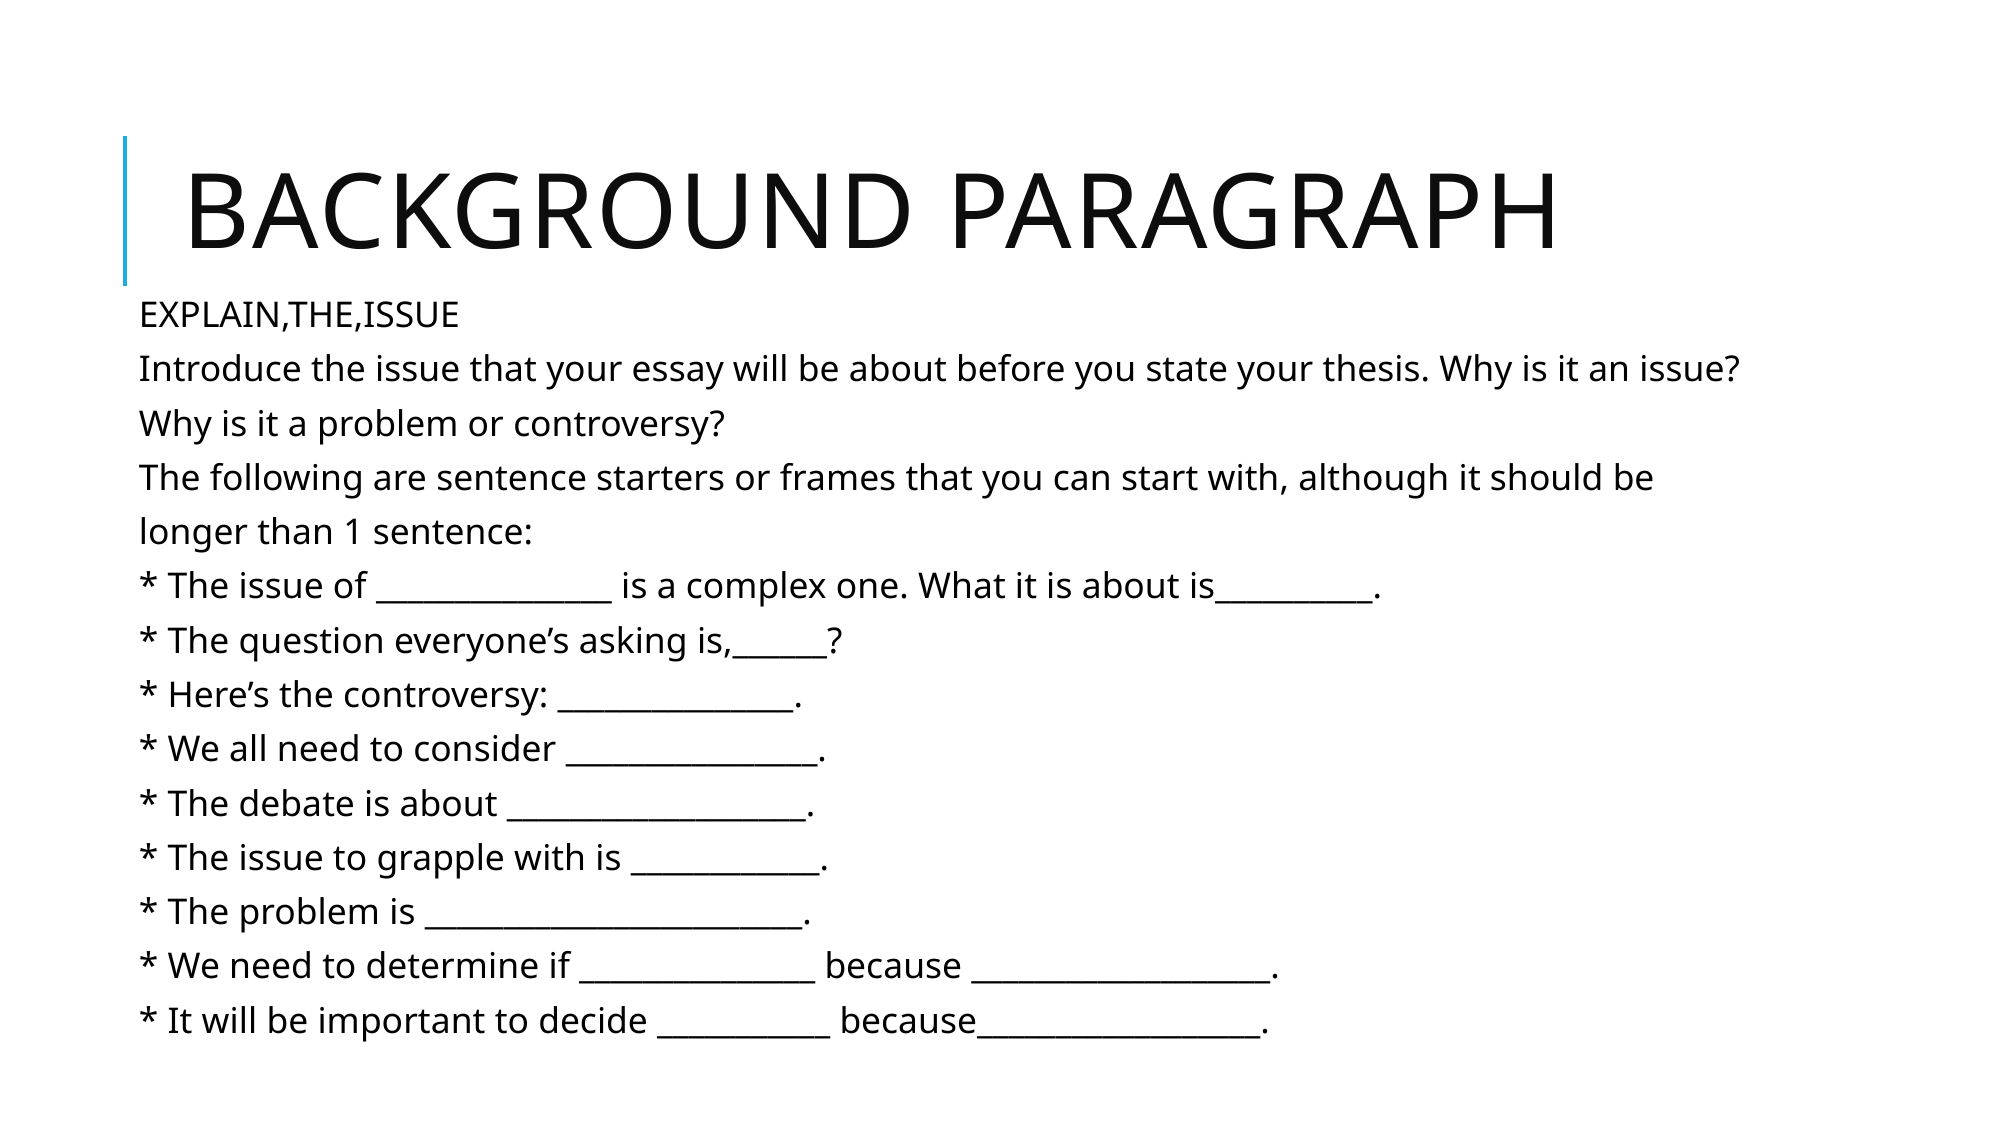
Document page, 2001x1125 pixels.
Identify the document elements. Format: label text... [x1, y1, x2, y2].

list EXPLAIN,THE,ISSUE Introduce the issue that your essay will be about before you state your thesis. Why is it an issue? Why is it a problem or controversy? The following are sentence starters or frames that you can start with, although it should be longer than 1 sentence: * The issue of _______________ is a complex one. What it is about is__________. * The question everyone’s asking is,______? * Here’s the controversy: _______________. * We all need to consider ________________. * The debate is about ___________________. * The issue to grapple with is ____________. * The problem is ________________________. * We need to determine if _______________ because ___________________. * It will be important to decide ___________ because__________________. [114, 289, 1763, 1091]
title Background Paragraph [168, 96, 1763, 289]
